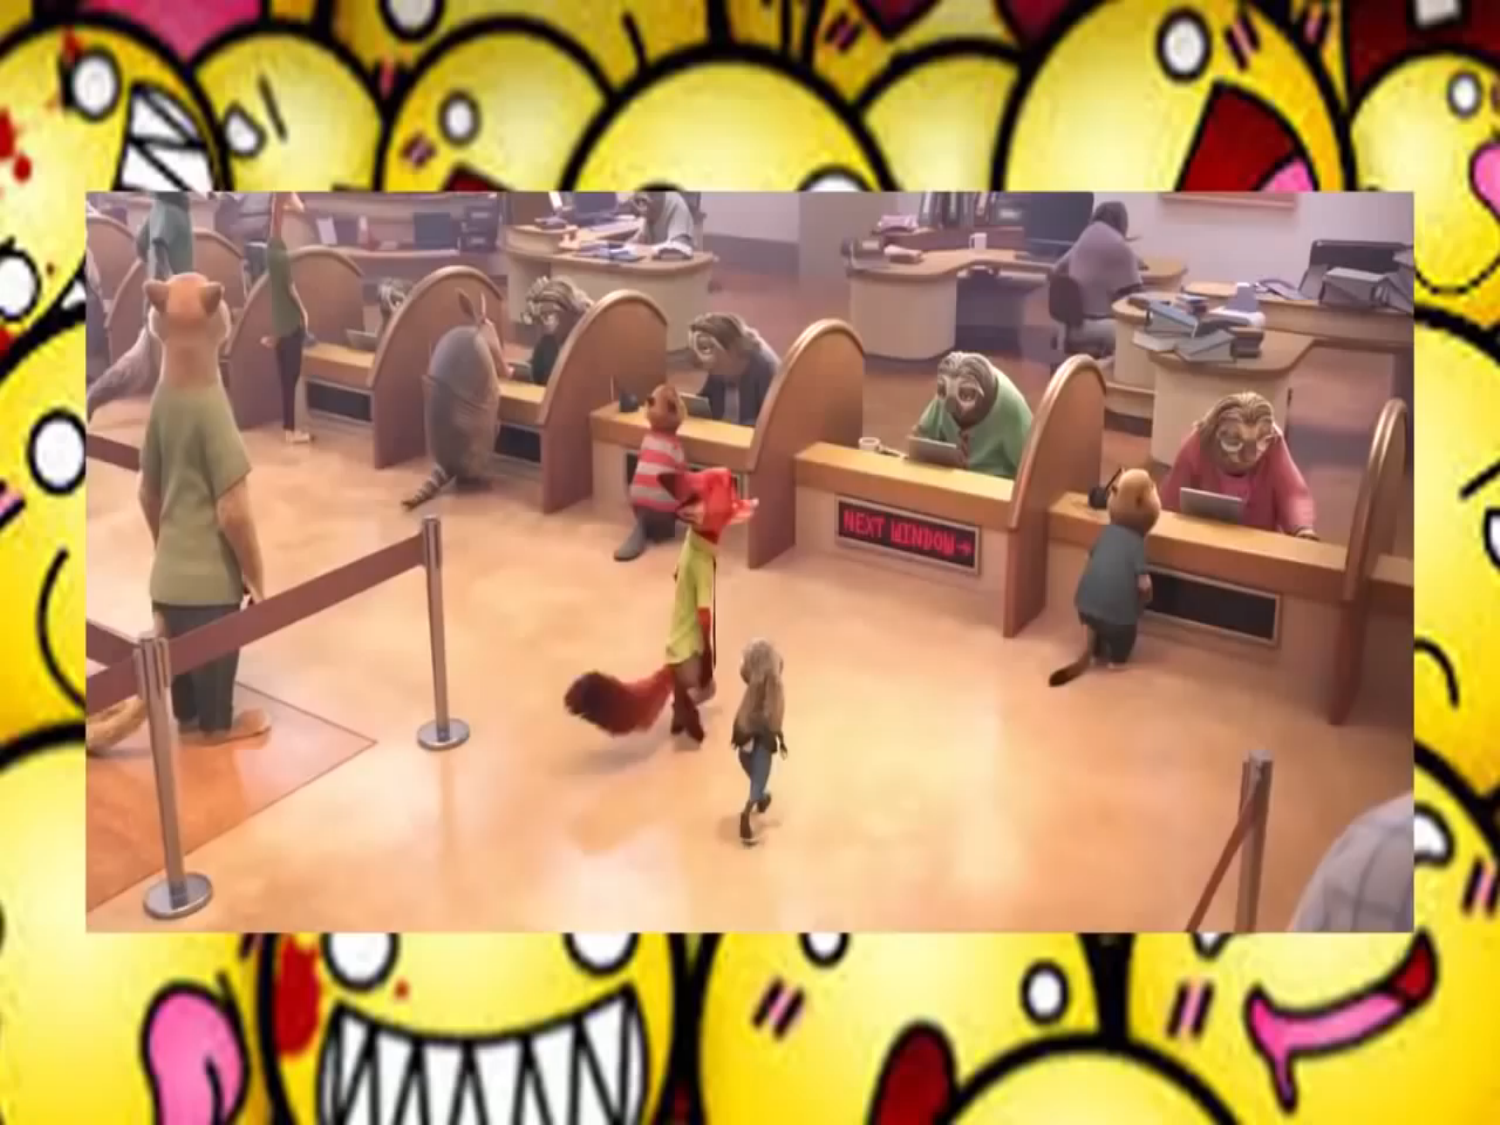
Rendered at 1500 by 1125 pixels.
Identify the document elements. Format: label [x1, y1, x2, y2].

text_box [0, 0, 1500, 1125]
